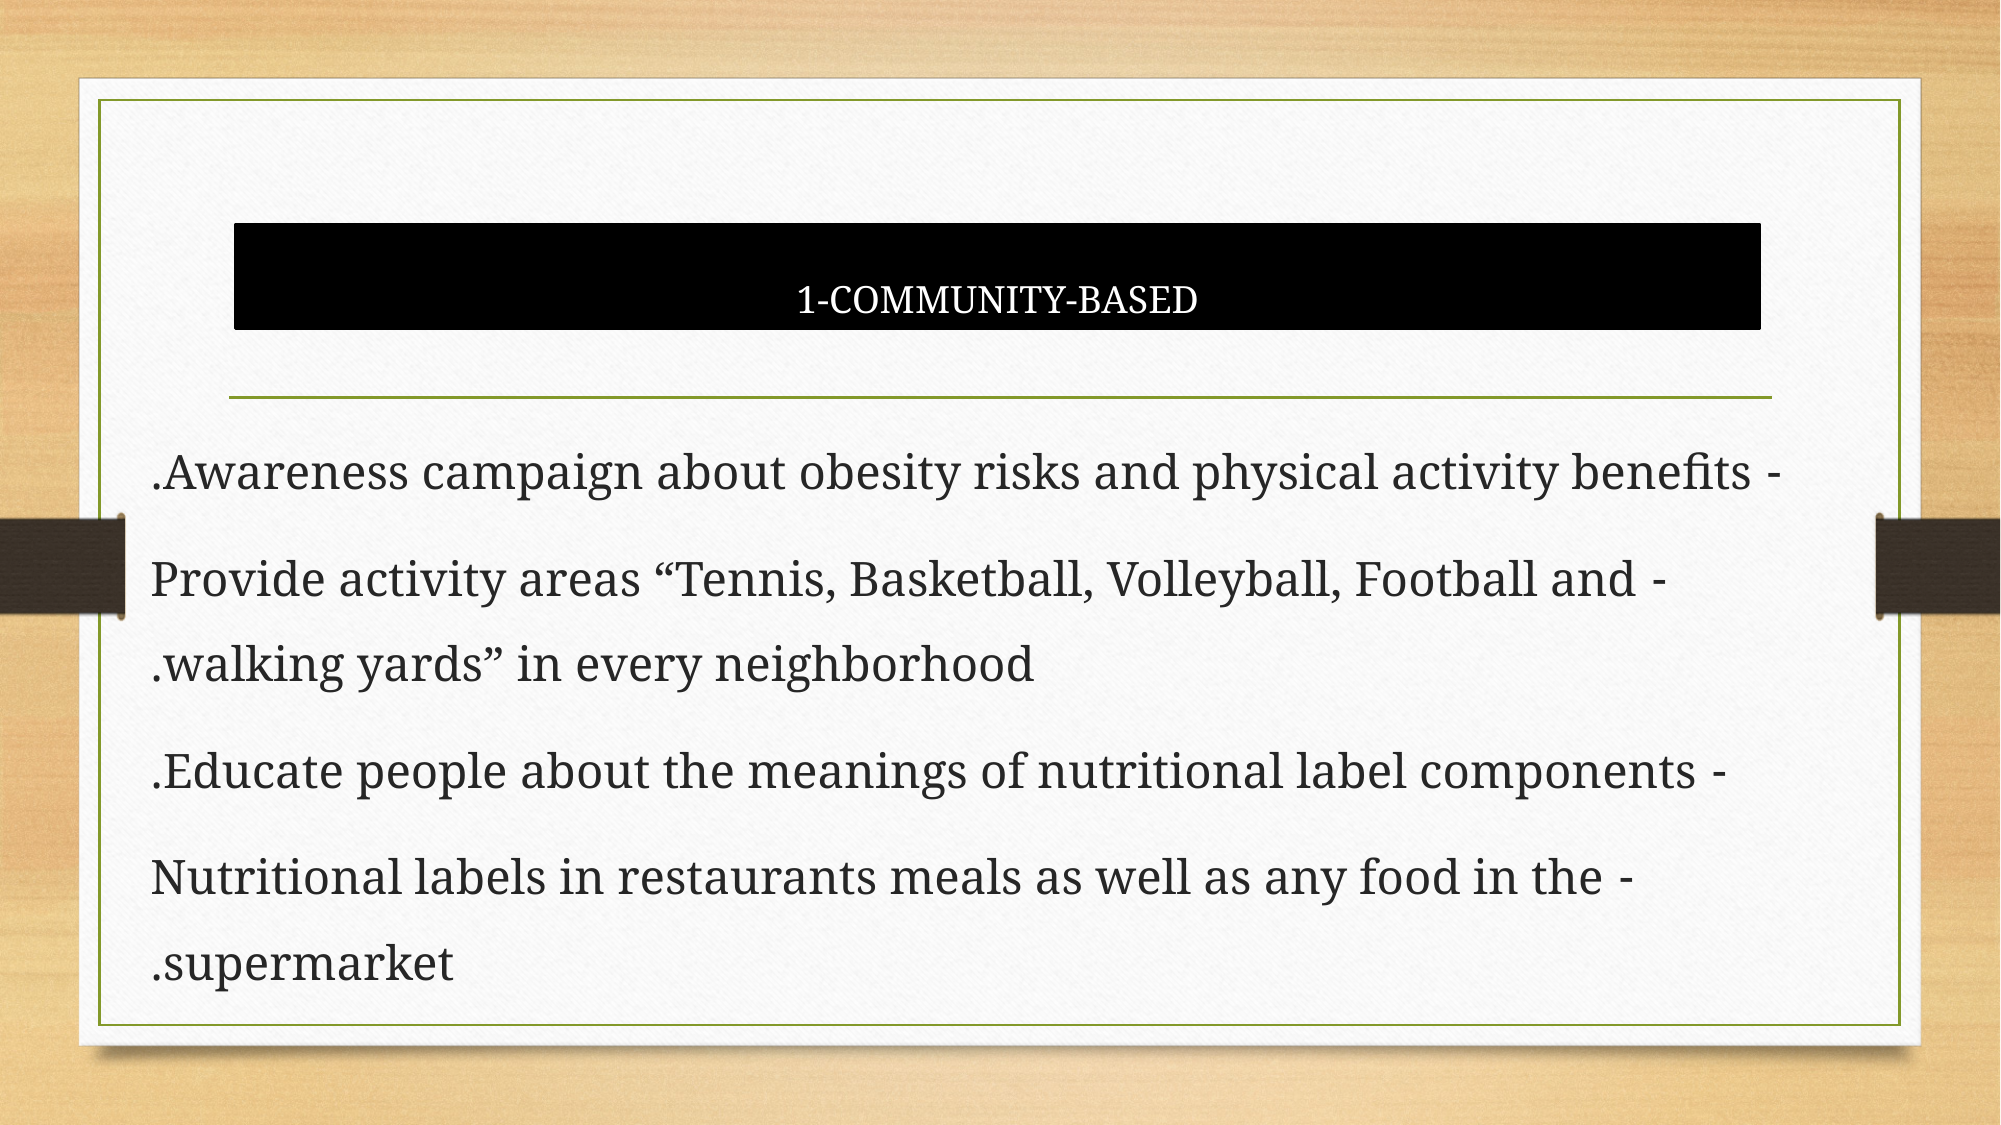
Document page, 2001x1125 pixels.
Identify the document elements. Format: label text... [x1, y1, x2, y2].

text_box 1-COMMUNITY-BASED [234, 223, 1761, 330]
list - Awareness campaign about obesity risks and physical activity benefits. - Provide activity areas “Tennis, Basketball, Volleyball, Football and walking yards” in every neighborhood. - Educate people about the meanings of nutritional label components. - Nutritional labels in restaurants meals as well as any food in the supermarket. [135, 406, 1861, 1009]
picture [0, 0, 2001, 1125]
